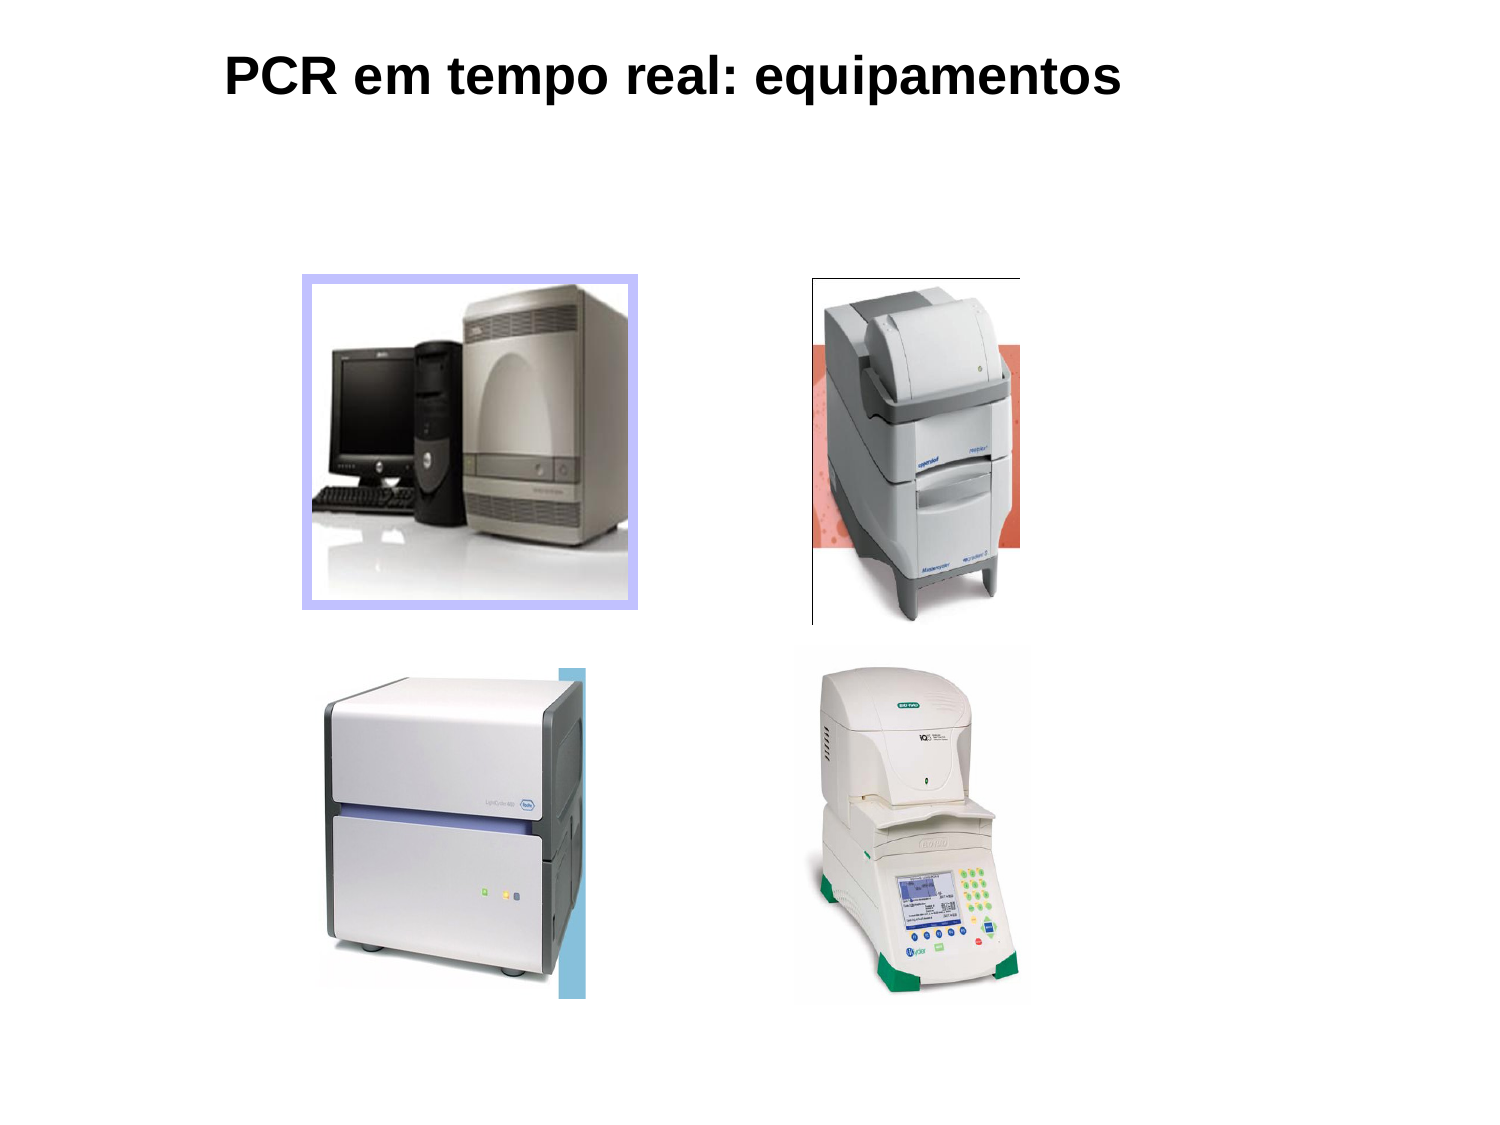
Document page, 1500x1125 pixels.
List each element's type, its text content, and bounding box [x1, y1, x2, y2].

picture [811, 278, 1021, 626]
text_box PCR em tempo real: equipamentos [209, 32, 1140, 113]
picture [315, 668, 586, 999]
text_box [306, 278, 635, 606]
picture [794, 645, 1032, 1005]
